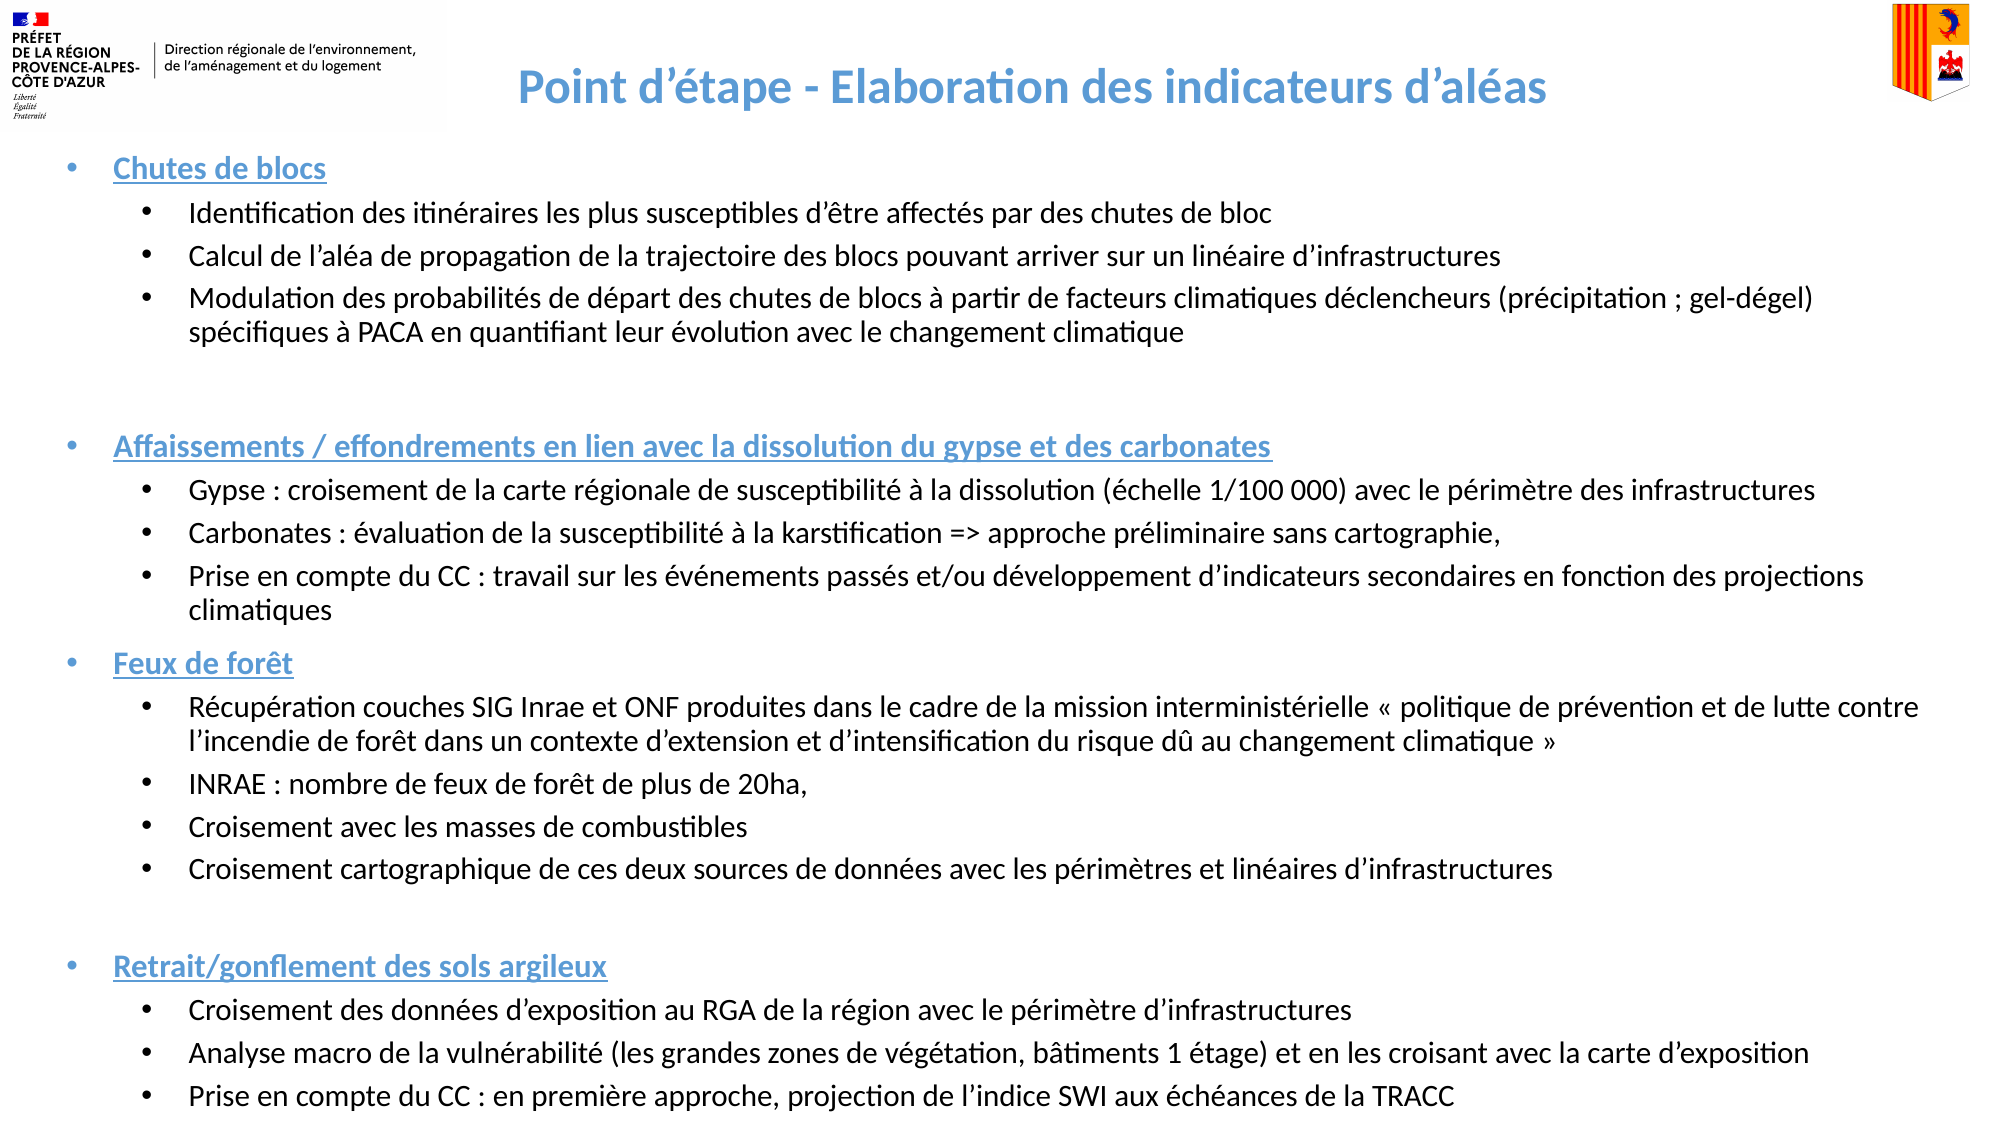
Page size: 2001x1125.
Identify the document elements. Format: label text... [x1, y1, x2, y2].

text_box Point d’étape - Elaboration des indicateurs d’aléas [447, 46, 1621, 122]
picture [1887, 0, 1970, 102]
picture [0, 0, 447, 132]
list Chutes de blocs Identification des itinéraires les plus susceptibles d’être affectés par des chutes de bloc Calcul de l’aléa de propagation de la trajectoire des blocs pouvant arriver sur un linéaire d’infrastructures Modulation des probabilités de départ des chutes de blocs à partir de facteurs climatiques déclencheurs (précipitation ; gel-dégel) spécifiques à PACA en quantifiant leur évolution avec le changement climatique Affaissements / effondrements en lien avec la dissolution du gypse et des carbonates Gypse : croisement de la carte régionale de susceptibilité à la dissolution (échelle 1/100 000) avec le périmètre des infrastructures Carbonates : évaluation de la susceptibilité à la karstification => approche préliminaire sans cartographie, Prise en compte du CC : travail sur les événements passés et/ou développement d’indicateurs secondaires en fonction des projections climatiques Feux de forêt Récupération couches SIG Inrae et ONF produites dans le cadre de la mission interministérielle « politique de prévention et de lutte contre l’incendie de forêt dans un contexte d’extension et d’intensification du risque dû au changement climatique » INRAE : nombre de feux de forêt de plus de 20ha, Croisement avec les masses de combustibles Croisement cartographique de ces deux sources de données avec les périmètres et linéaires d’infrastructures Retrait/gonflement des sols argileux Croisement des données d’exposition au RGA de la région avec le périmètre d’infrastructures Analyse macro de la vulnérabilité (les grandes zones de végétation, bâtiments 1 étage) et en les croisant avec la carte d’exposition Prise en compte du CC : en première approche, projection de l’indice SWI aux échéances de la TRACC [51, 143, 1938, 1125]
